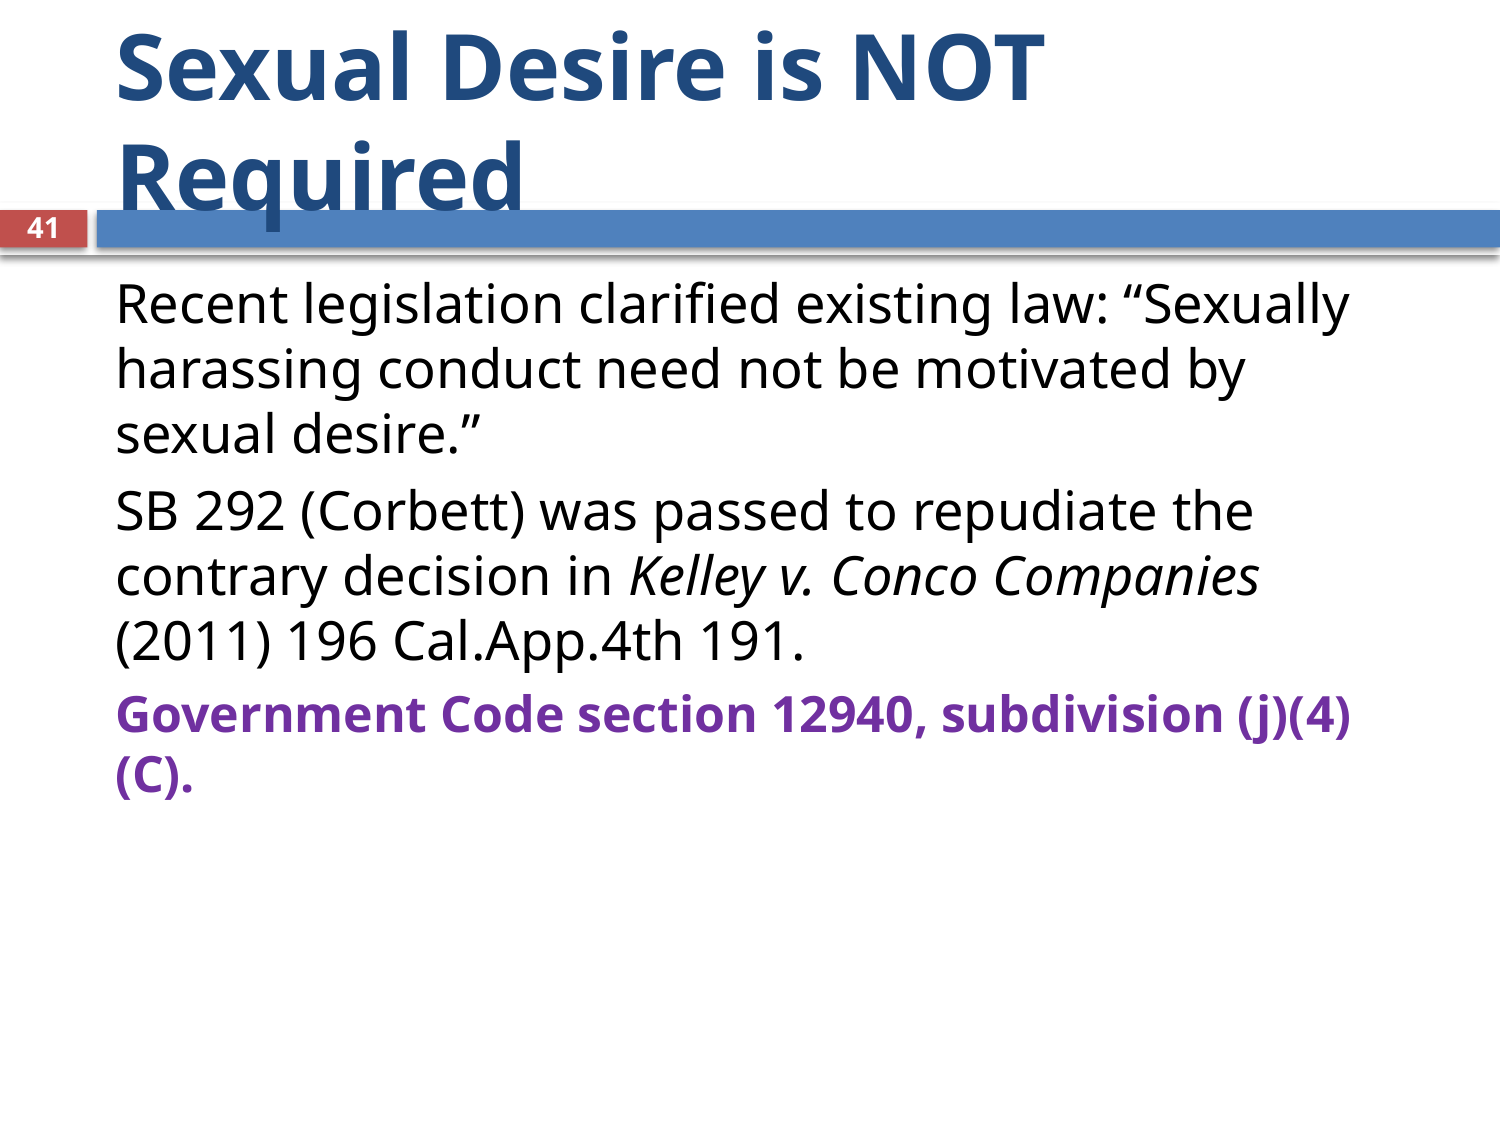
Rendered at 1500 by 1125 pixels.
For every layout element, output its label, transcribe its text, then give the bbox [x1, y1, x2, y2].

list Recent legislation clarified existing law: “Sexually harassing conduct need not be motivated by sexual desire.” SB 292 (Corbett) was passed to repudiate the contrary decision in Kelley v. Conco Companies (2011) 196 Cal.App.4th 191. Government Code section 12940, subdivision (j)(4)(C). [100, 262, 1438, 1000]
title Sexual Desire is NOT Required [100, 37, 1438, 200]
slide_number 41 [0, 208, 88, 249]
